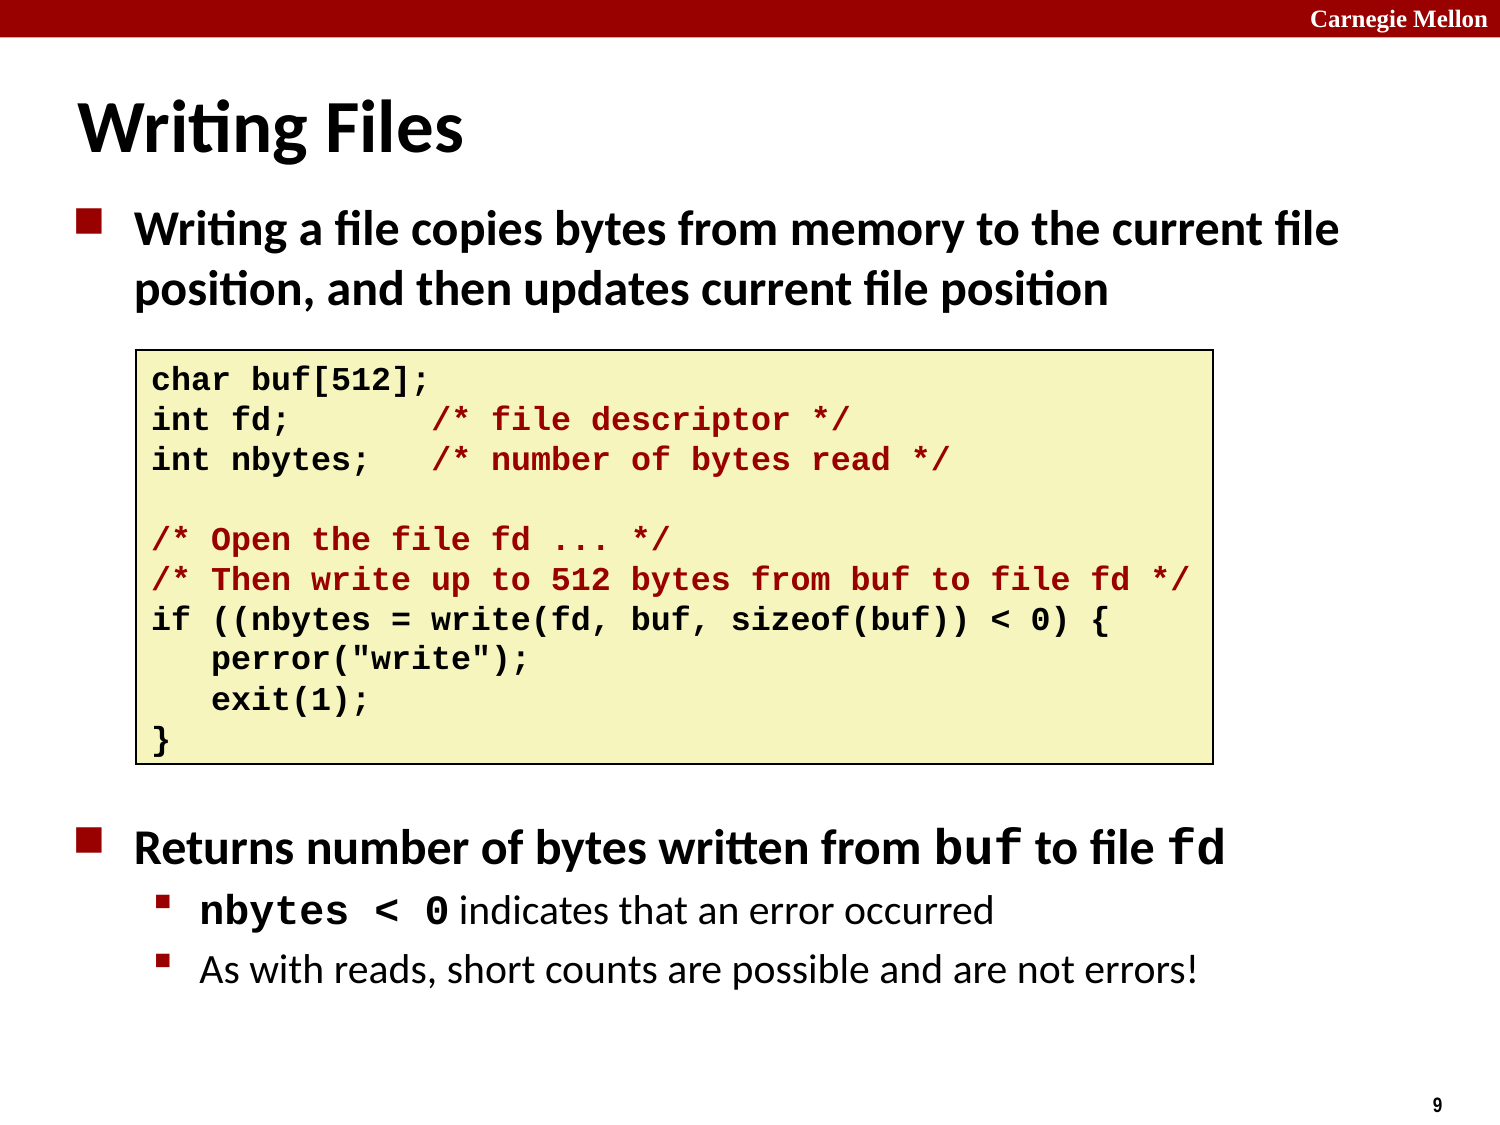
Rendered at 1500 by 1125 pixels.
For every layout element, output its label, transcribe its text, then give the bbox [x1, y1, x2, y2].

text_box char buf[512]; int fd; /* file descriptor */ int nbytes; /* number of bytes read */ /* Open the file fd ... */ /* Then write up to 512 bytes from buf to file fd */ if ((nbytes = write(fd, buf, sizeof(buf)) < 0) { perror("write"); exit(1); } [136, 349, 1214, 764]
title Writing Files [62, 74, 1151, 170]
list Writing a file copies bytes from memory to the current file position, and then updates current file position Returns number of bytes written from buf to file fd nbytes < 0 indicates that an error occurred As with reads, short counts are possible and are not errors! [62, 187, 1466, 1101]
